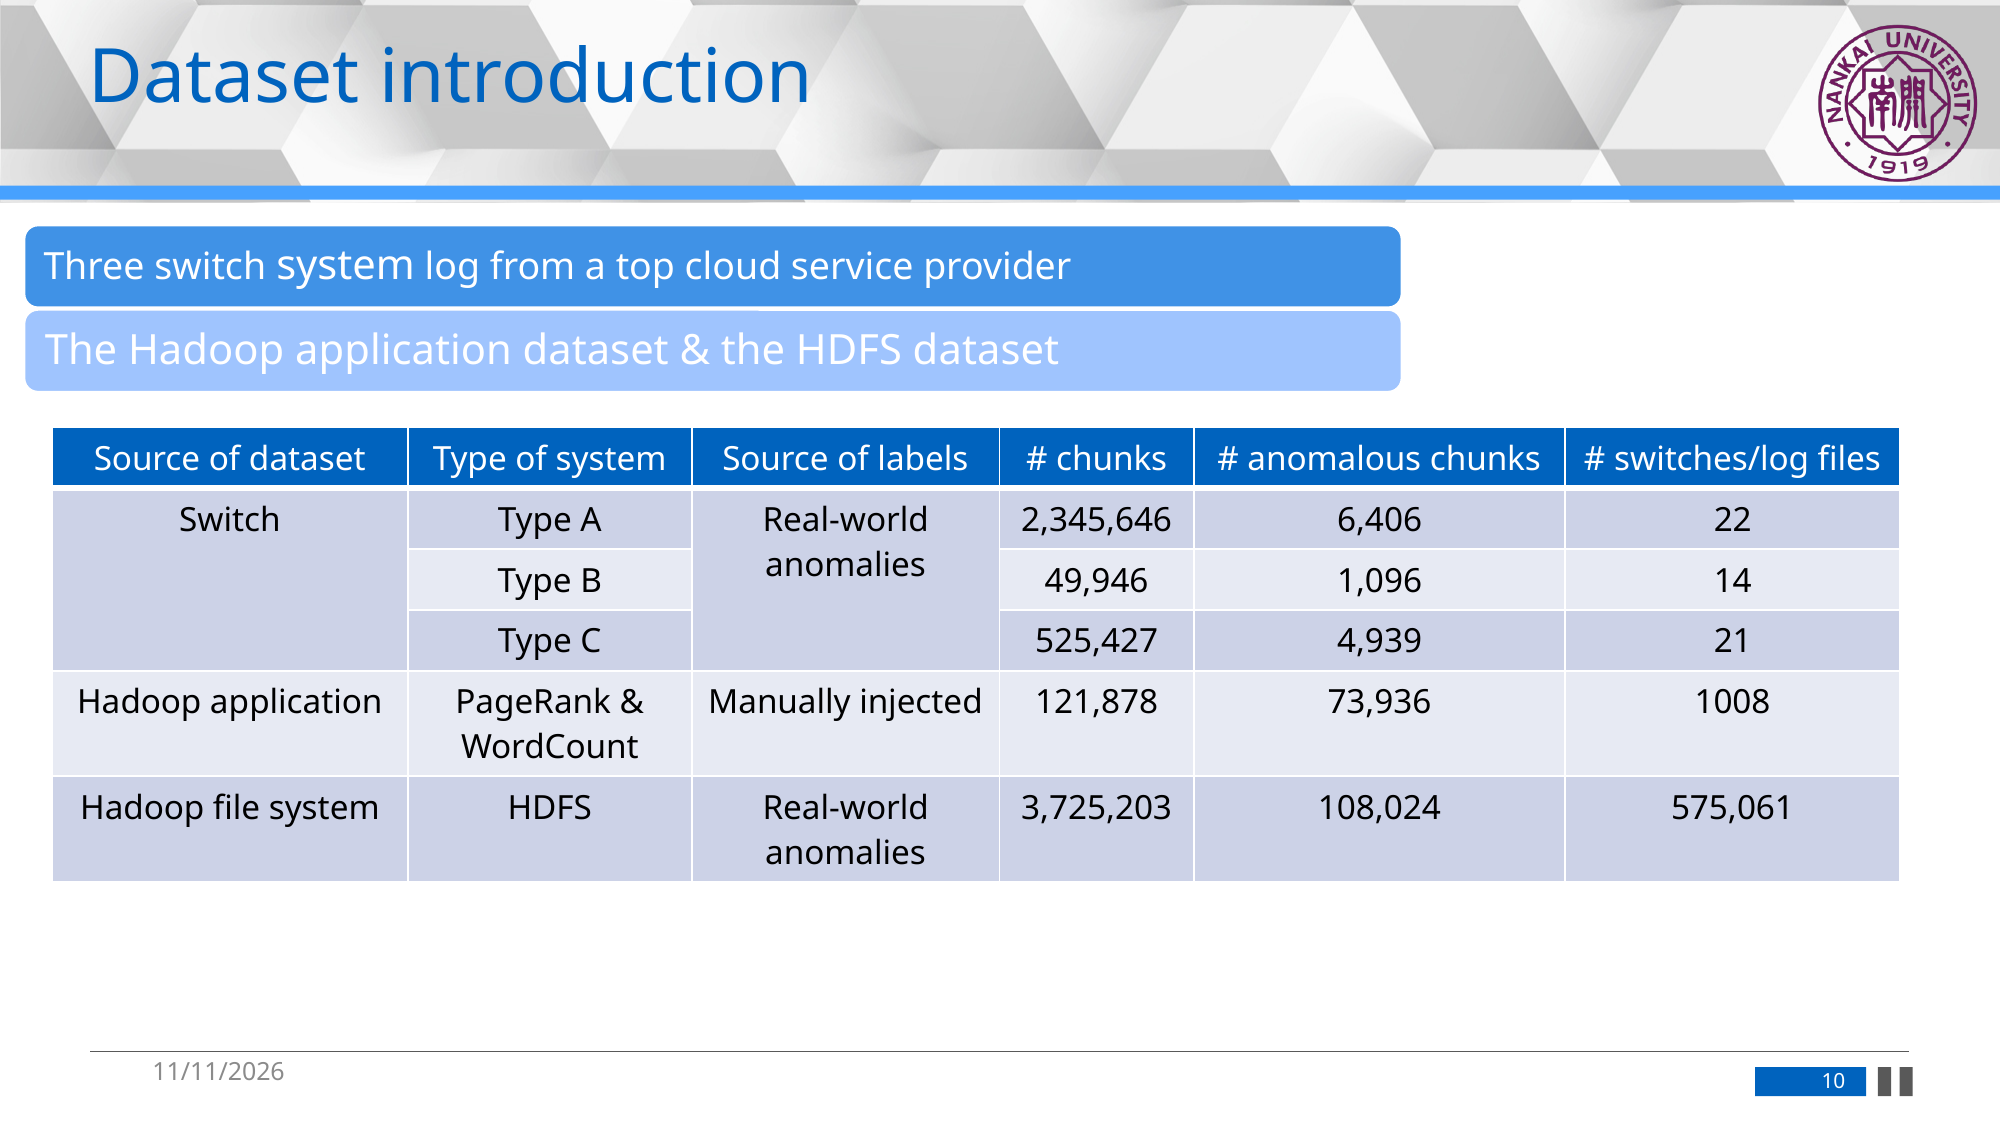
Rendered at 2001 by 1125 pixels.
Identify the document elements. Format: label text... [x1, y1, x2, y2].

table_cell 2,345,646 [1000, 491, 1193, 548]
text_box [24, 225, 1402, 392]
table_header # anomalous chunks [1195, 428, 1564, 485]
table_cell 14 [1566, 550, 1899, 609]
table_cell 6,406 [1195, 491, 1564, 548]
table_cell 575,061 [1566, 777, 1899, 881]
table_cell 121,878 [1000, 672, 1193, 775]
table_cell Real-world anomalies [693, 491, 999, 670]
table_header Source of labels [693, 428, 999, 485]
picture [0, 0, 2000, 185]
table_cell 49,946 [1000, 550, 1193, 609]
table_cell 525,427 [1000, 611, 1193, 670]
table_cell 73,936 [1195, 672, 1564, 775]
table_cell Hadoop application [53, 672, 407, 775]
table_cell 22 [1566, 491, 1899, 548]
table_cell Type B [409, 550, 691, 609]
table_cell 1008 [1566, 672, 1899, 775]
table_cell HDFS [409, 777, 691, 881]
table_header # switches/log files [1566, 428, 1899, 485]
table_cell Hadoop file system [53, 777, 407, 881]
list Dataset introduction [73, 30, 1816, 127]
table_header Type of system [409, 428, 691, 485]
table_header # chunks [1000, 428, 1193, 485]
table_header Source of dataset [53, 428, 407, 485]
table_cell 1,096 [1195, 550, 1564, 609]
table_cell Type C [409, 611, 691, 670]
table_cell 4,939 [1195, 611, 1564, 670]
table_cell 3,725,203 [1000, 777, 1193, 881]
table_cell Manually injected [693, 672, 999, 775]
table_cell 108,024 [1195, 777, 1564, 881]
table_cell Real-world anomalies [693, 777, 999, 881]
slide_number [137, 1042, 588, 1103]
table_cell Type A [409, 491, 691, 548]
table_cell 21 [1566, 611, 1899, 670]
table_cell PageRank & WordCount [409, 672, 691, 775]
table_cell Switch [53, 491, 407, 670]
slide_number 10 [1761, 1069, 1861, 1094]
